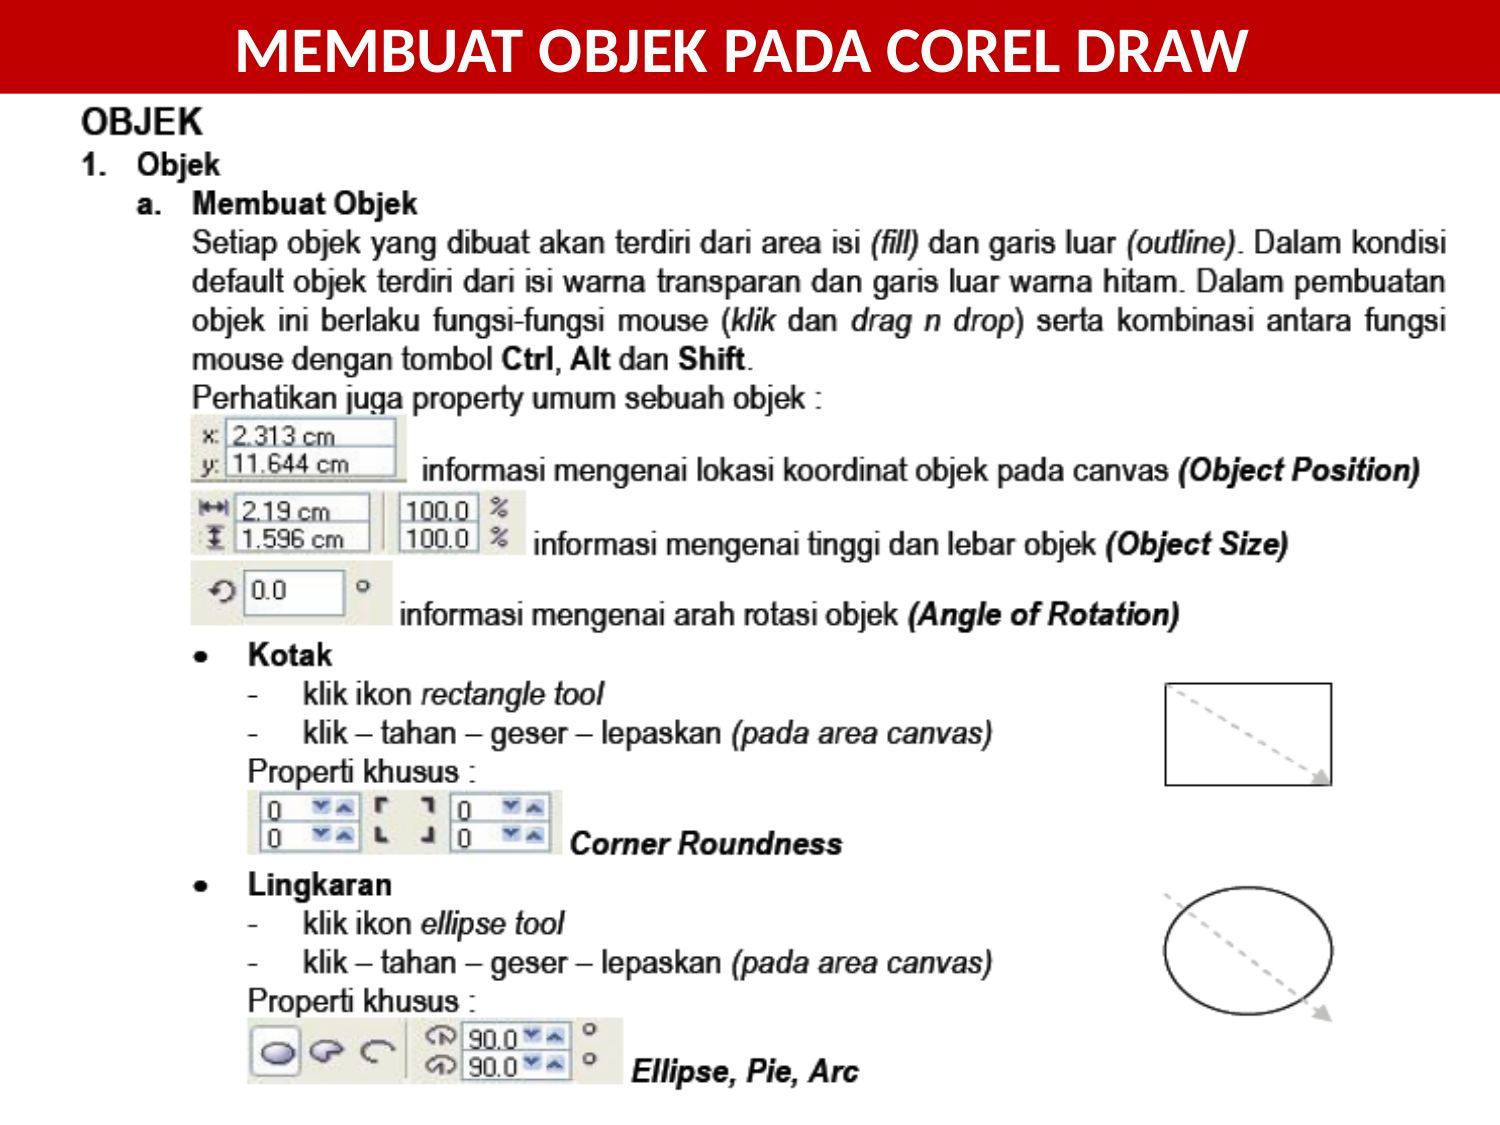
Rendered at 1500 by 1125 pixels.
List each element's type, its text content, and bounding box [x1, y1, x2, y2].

title MEMBUAT OBJEK PADA COREL DRAW [0, 0, 1500, 94]
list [70, 102, 1454, 1092]
